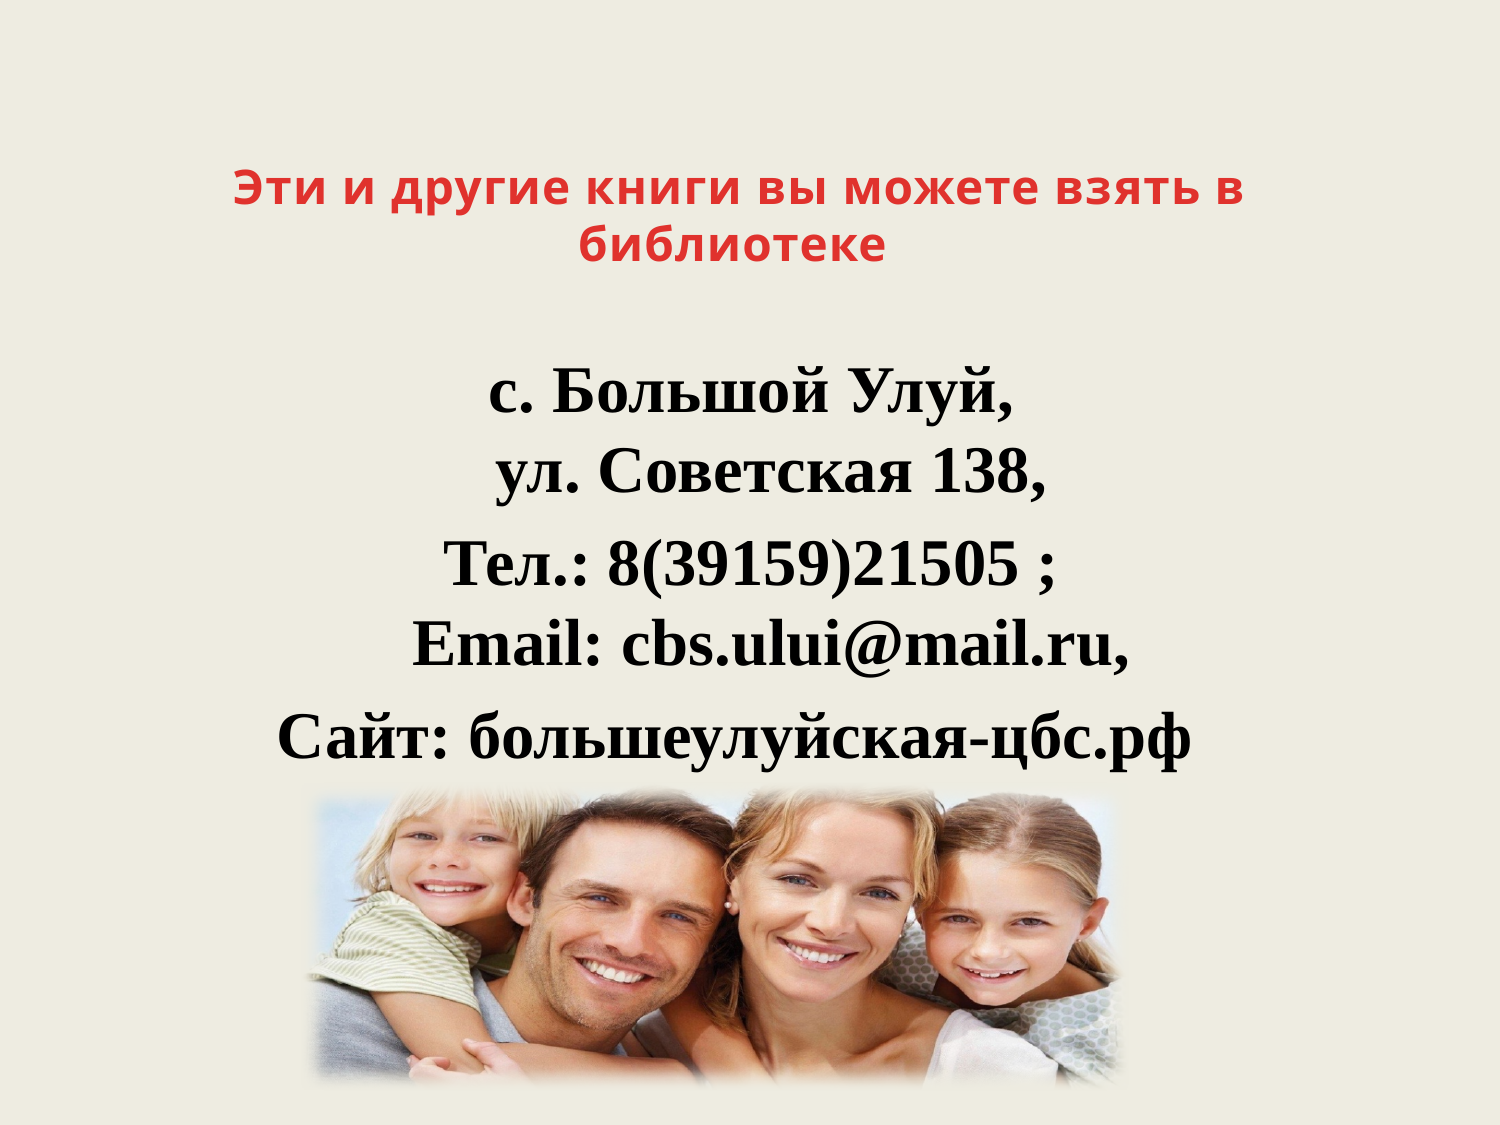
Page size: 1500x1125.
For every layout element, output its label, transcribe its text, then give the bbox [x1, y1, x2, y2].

title Эти и другие книги вы можете взять в библиотеке [64, 149, 1415, 337]
list с. Большой Улуй, ул. Советская 138, Тел.: 8(39159)21505 ; Email: cbs.ului@mail.ru, Сайт: большеулуйская-цбс.рф [76, 338, 1427, 887]
picture [300, 774, 1129, 1091]
